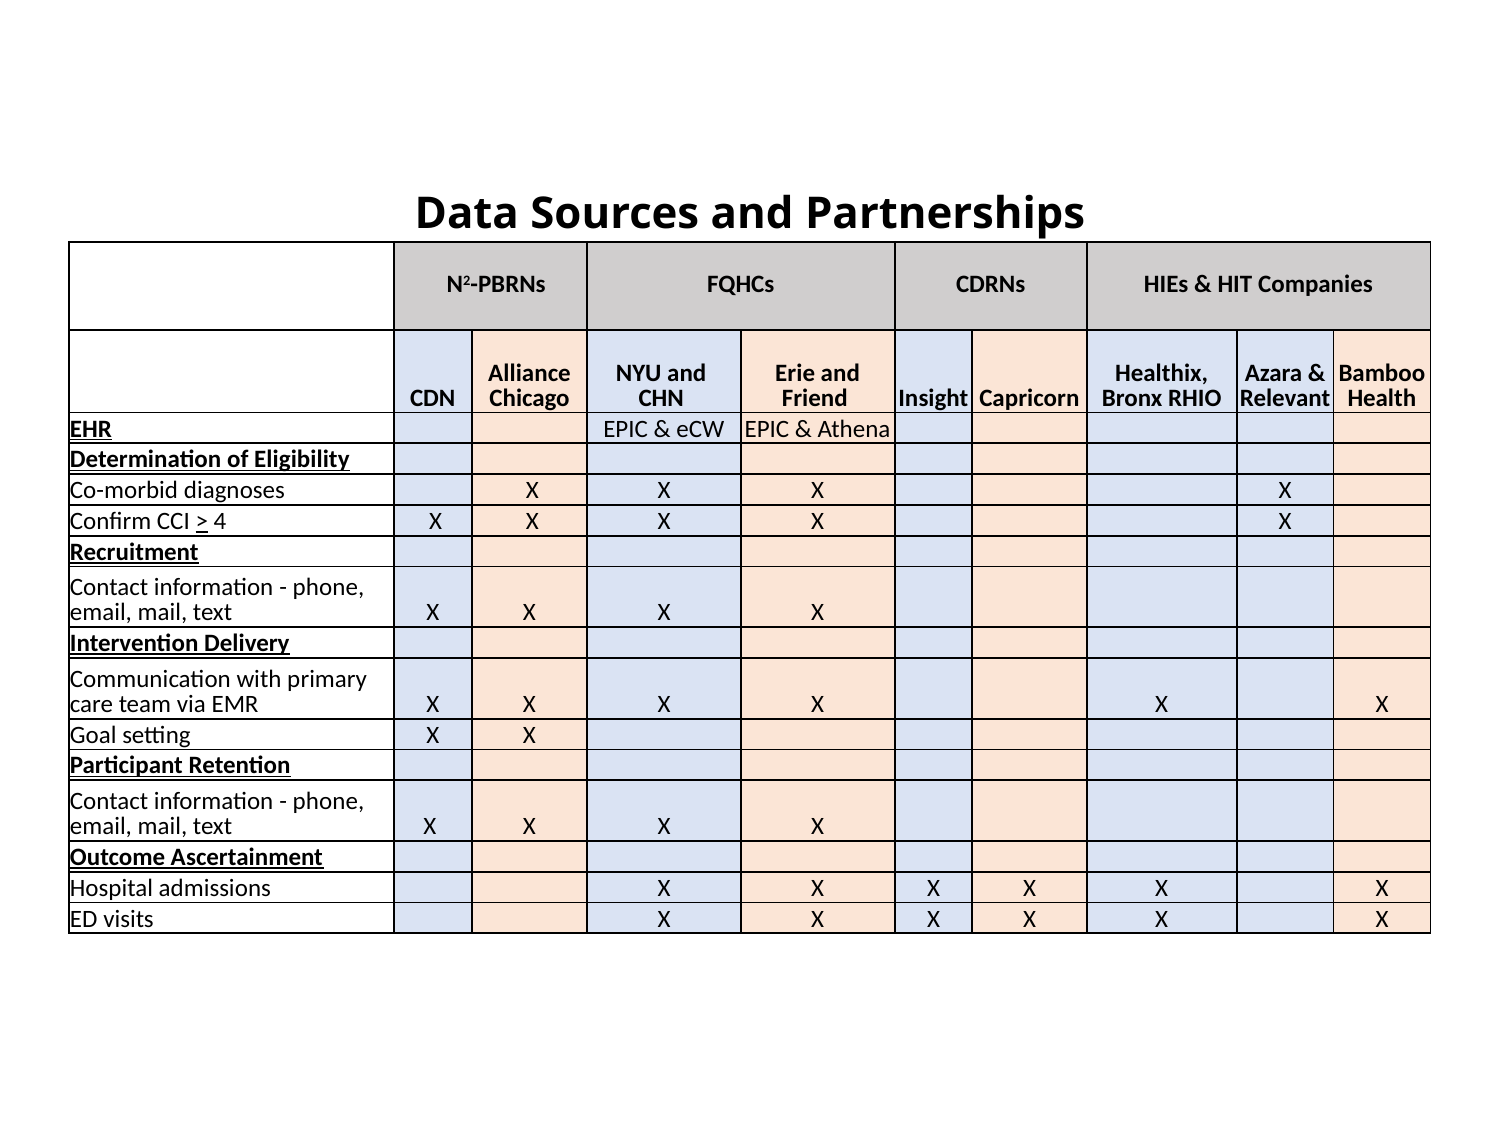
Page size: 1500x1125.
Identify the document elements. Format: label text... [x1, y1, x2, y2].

table_header [70, 245, 393, 329]
table_cell [1088, 413, 1236, 442]
table_cell [742, 537, 894, 566]
table_header CDRNs [896, 245, 1086, 329]
table_cell Capricorn [973, 331, 1086, 412]
table_cell X [1238, 506, 1333, 535]
table_cell [896, 659, 971, 718]
table_cell [973, 628, 1086, 657]
table_cell X [742, 873, 894, 902]
table_cell [973, 506, 1086, 535]
table_cell [1088, 628, 1236, 657]
table_cell X [395, 720, 471, 749]
table_cell [1334, 537, 1430, 566]
table_cell X [588, 781, 740, 840]
table_cell X [588, 506, 740, 535]
table_cell [473, 903, 586, 932]
table_cell [742, 842, 894, 871]
table_cell [473, 842, 586, 871]
table_cell X [973, 903, 1086, 932]
table_cell [896, 750, 971, 779]
table_cell [973, 781, 1086, 840]
table_cell [973, 567, 1086, 626]
table_cell [395, 873, 471, 902]
table_cell X [473, 781, 586, 840]
table_cell [973, 720, 1086, 749]
table_cell [70, 331, 393, 412]
table_cell [896, 506, 971, 535]
table_cell Co-morbid diagnoses [70, 475, 393, 504]
table_cell X [1088, 903, 1236, 932]
table_cell [1334, 475, 1430, 504]
table_cell [588, 537, 740, 566]
table_cell [896, 567, 971, 626]
table_cell NYU and CHN [588, 331, 740, 412]
table_cell [973, 444, 1086, 473]
table_cell [588, 750, 740, 779]
table_cell EHR [70, 413, 393, 442]
table_cell Confirm CCI > 4 [70, 506, 393, 535]
table_cell [742, 628, 894, 657]
table_cell Bamboo Health [1334, 331, 1430, 412]
table_cell [395, 750, 471, 779]
table_cell X [473, 659, 586, 718]
table_cell EPIC & eCW [588, 413, 740, 442]
table_cell [395, 537, 471, 566]
table_cell [1238, 781, 1333, 840]
table_cell X [395, 659, 471, 718]
table_cell [395, 628, 471, 657]
table_cell Participant Retention [70, 750, 393, 779]
table_cell [1238, 413, 1333, 442]
table_cell X [896, 873, 971, 902]
table_cell [1334, 628, 1430, 657]
table_cell X [742, 903, 894, 932]
table_cell [973, 413, 1086, 442]
table_header HIEs & HIT Companies [1088, 245, 1430, 329]
table_cell [473, 750, 586, 779]
table_cell [973, 750, 1086, 779]
table_header N2-PBRNs [395, 245, 586, 329]
table_cell [1238, 537, 1333, 566]
table_cell [896, 444, 971, 473]
table_cell [1334, 506, 1430, 535]
table_cell X [473, 506, 586, 535]
table_cell [1238, 720, 1333, 749]
table_cell [1238, 567, 1333, 626]
table_cell [1334, 413, 1430, 442]
table_cell [1088, 750, 1236, 779]
table_cell Erie and Friend [742, 331, 894, 412]
table_cell [973, 537, 1086, 566]
table_header FQHCs [588, 245, 894, 329]
table_cell [1334, 720, 1430, 749]
table_cell [1334, 567, 1430, 626]
table_cell X [1088, 659, 1236, 718]
table_cell Hospital admissions [70, 873, 393, 902]
table_cell [1238, 659, 1333, 718]
table_cell [473, 413, 586, 442]
table_cell [395, 475, 471, 504]
table_cell [896, 781, 971, 840]
table_cell X [742, 506, 894, 535]
table_cell [896, 537, 971, 566]
text_box Data Sources and Partnerships [69, 177, 1431, 245]
table_cell X [588, 567, 740, 626]
table_cell [1238, 750, 1333, 779]
table_cell Recruitment [70, 537, 393, 566]
table_cell [896, 413, 971, 442]
table_cell [1088, 720, 1236, 749]
table_cell [973, 842, 1086, 871]
table_cell [1334, 781, 1430, 840]
table_cell Insight [896, 331, 971, 412]
table_cell Azara & Relevant [1238, 331, 1333, 412]
table_cell X [1334, 903, 1430, 932]
table_cell X [588, 659, 740, 718]
table_cell X [473, 475, 586, 504]
table_cell [588, 842, 740, 871]
table_cell [896, 842, 971, 871]
table_cell [896, 720, 971, 749]
table_cell Contact information - phone, email, mail, text [70, 781, 393, 840]
table_cell X [1334, 659, 1430, 718]
table_cell Healthix, Bronx RHIO [1088, 331, 1236, 412]
table_cell [1238, 873, 1333, 902]
table_cell [1334, 444, 1430, 473]
table_cell X [1238, 475, 1333, 504]
table_cell [1088, 537, 1236, 566]
table_cell [1088, 842, 1236, 871]
table_cell X [742, 659, 894, 718]
table_cell X [1088, 873, 1236, 902]
table_cell ED visits [70, 903, 393, 932]
table_cell X [588, 475, 740, 504]
table_cell [742, 444, 894, 473]
table_cell [588, 720, 740, 749]
table_cell [473, 537, 586, 566]
table_cell X [742, 781, 894, 840]
table_cell [973, 659, 1086, 718]
table_cell Communication with primary care team via EMR [70, 659, 393, 718]
table_cell [395, 444, 471, 473]
table_cell X [473, 567, 586, 626]
table_cell [588, 628, 740, 657]
table_cell X [473, 720, 586, 749]
table_cell Outcome Ascertainment [70, 842, 393, 871]
table_cell X [395, 567, 471, 626]
table_cell [588, 444, 740, 473]
table_cell [1238, 628, 1333, 657]
table_cell Determination of Eligibility [70, 444, 393, 473]
table_cell [473, 444, 586, 473]
table_cell [742, 720, 894, 749]
table_cell X [742, 567, 894, 626]
table_cell X [973, 873, 1086, 902]
table_cell Alliance Chicago [473, 331, 586, 412]
table_cell X [588, 903, 740, 932]
table_cell [1238, 842, 1333, 871]
table_cell X [1334, 873, 1430, 902]
table_cell Goal setting [70, 720, 393, 749]
table_cell CDN [395, 331, 471, 412]
table_cell [1088, 444, 1236, 473]
table_cell [1238, 903, 1333, 932]
table_cell [395, 903, 471, 932]
table_cell Intervention Delivery [70, 628, 393, 657]
table_cell X [588, 873, 740, 902]
table_cell X [395, 781, 471, 840]
table_cell [473, 873, 586, 902]
table_cell [896, 475, 971, 504]
table_cell [395, 842, 471, 871]
table_cell X [896, 903, 971, 932]
table_cell [473, 628, 586, 657]
table_cell [1334, 750, 1430, 779]
table_cell X [742, 475, 894, 504]
table_cell [1088, 475, 1236, 504]
table_cell EPIC & Athena [742, 413, 894, 442]
table_cell [1088, 506, 1236, 535]
table_cell Contact information - phone, email, mail, text [70, 567, 393, 626]
table_cell [973, 475, 1086, 504]
table_cell [395, 413, 471, 442]
table_cell [1334, 842, 1430, 871]
table_cell [1238, 444, 1333, 473]
table_cell [1088, 781, 1236, 840]
table_cell [896, 628, 971, 657]
table_cell [1088, 567, 1236, 626]
table_cell X [395, 506, 471, 535]
table_cell [742, 750, 894, 779]
